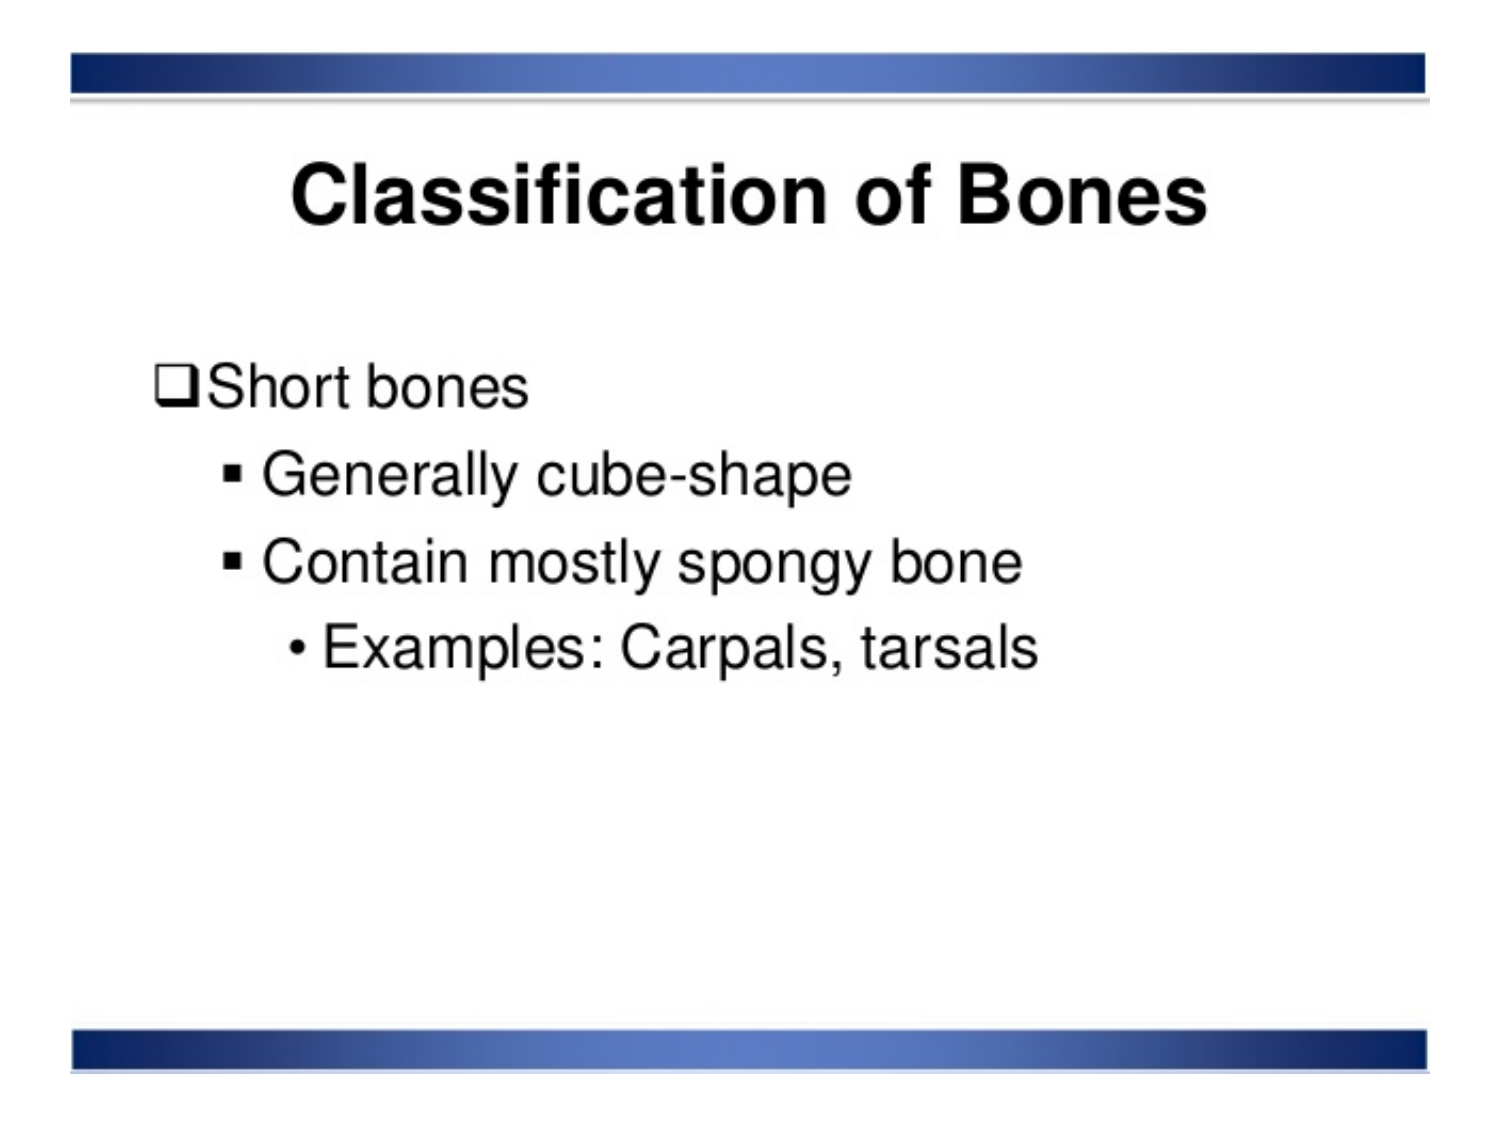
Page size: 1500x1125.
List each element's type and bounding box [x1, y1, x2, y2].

picture [70, 51, 1430, 1074]
